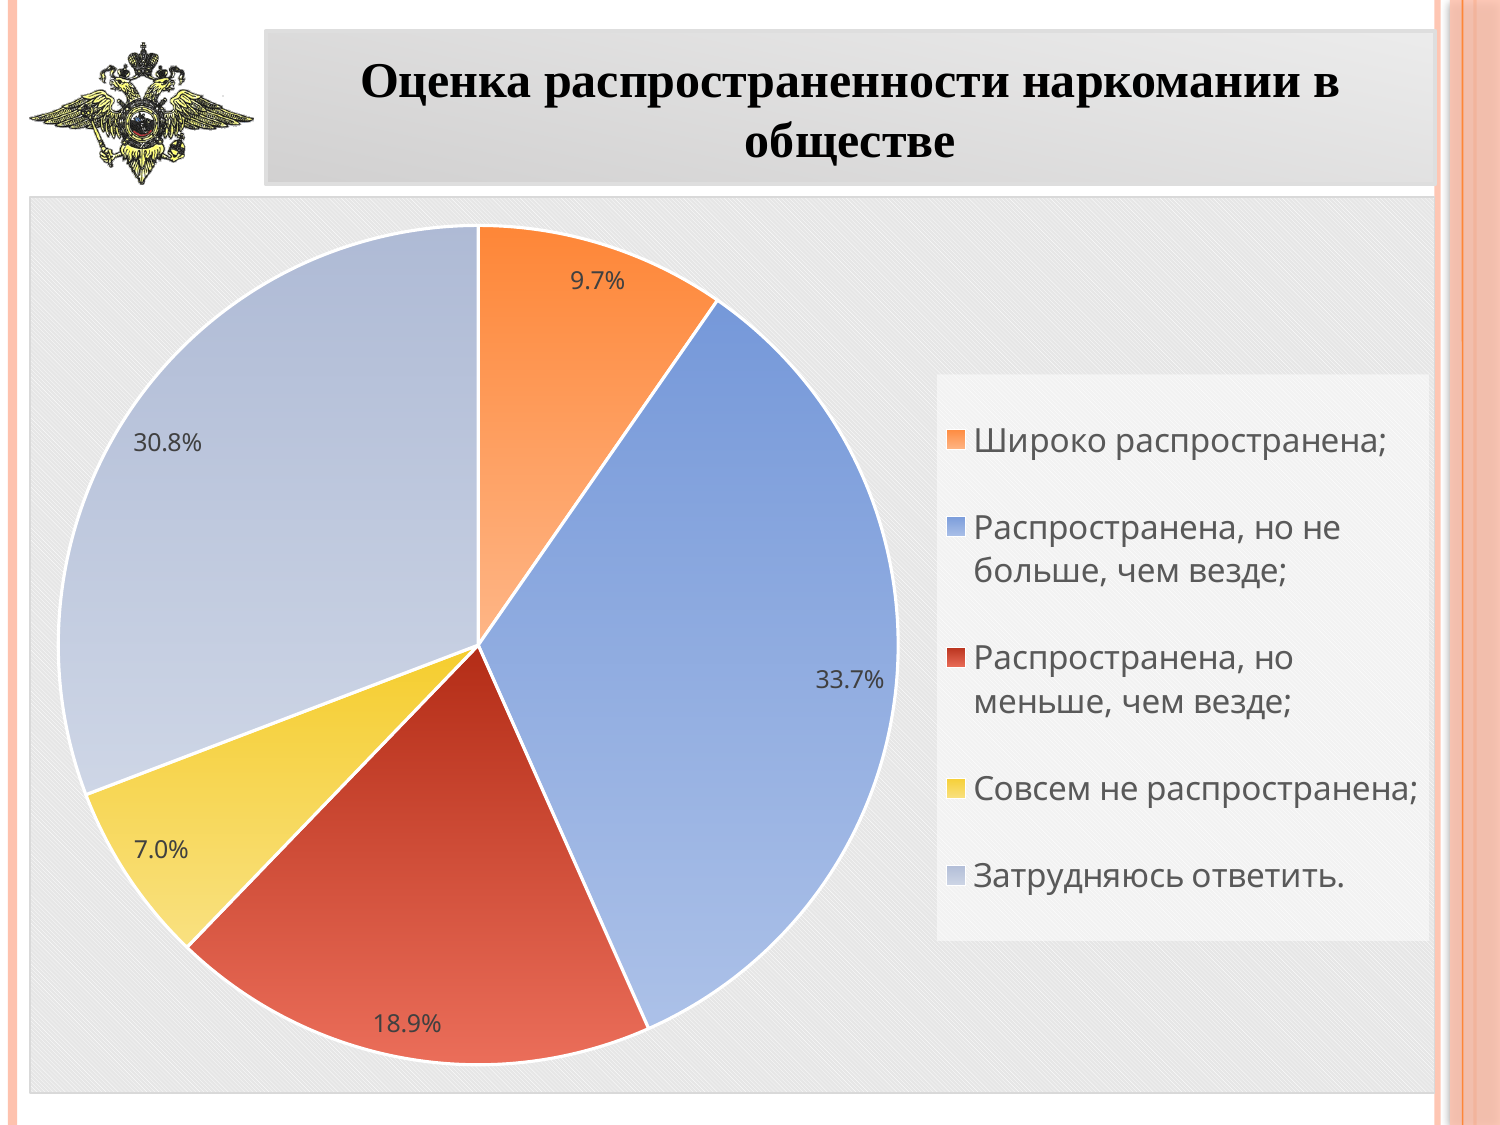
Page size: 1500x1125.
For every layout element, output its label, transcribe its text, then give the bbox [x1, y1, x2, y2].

chart [28, 195, 1436, 1095]
text_box Оценка распространенности наркомании в обществе [264, 29, 1437, 186]
picture [28, 42, 255, 185]
